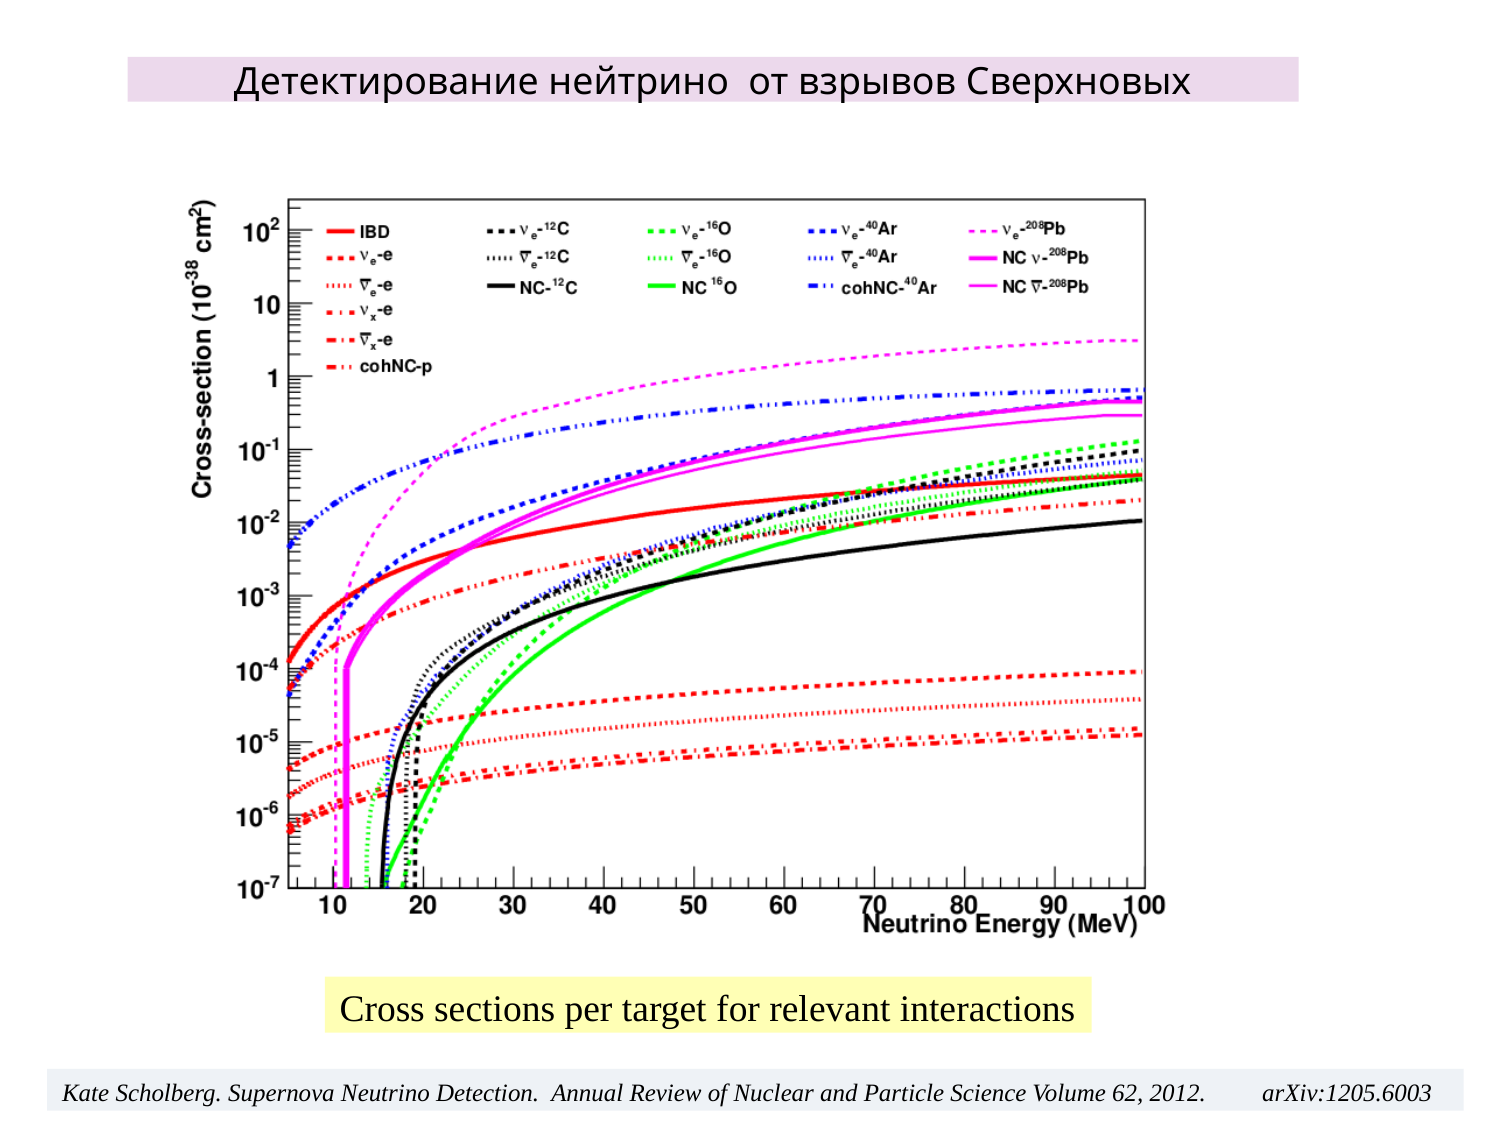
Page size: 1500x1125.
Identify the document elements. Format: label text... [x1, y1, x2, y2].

text_box Cross sections per target for relevant interactions [324, 976, 1092, 1033]
text_box Детектирование нейтрино от взрывов Сверхновых [127, 56, 1299, 102]
text_box Kate Scholberg. Supernova Neutrino Detection. Annual Review of Nuclear and Particle Science Volume 62, 2012. arXiv:1205.6003 [47, 1068, 1464, 1111]
picture [143, 166, 1211, 945]
